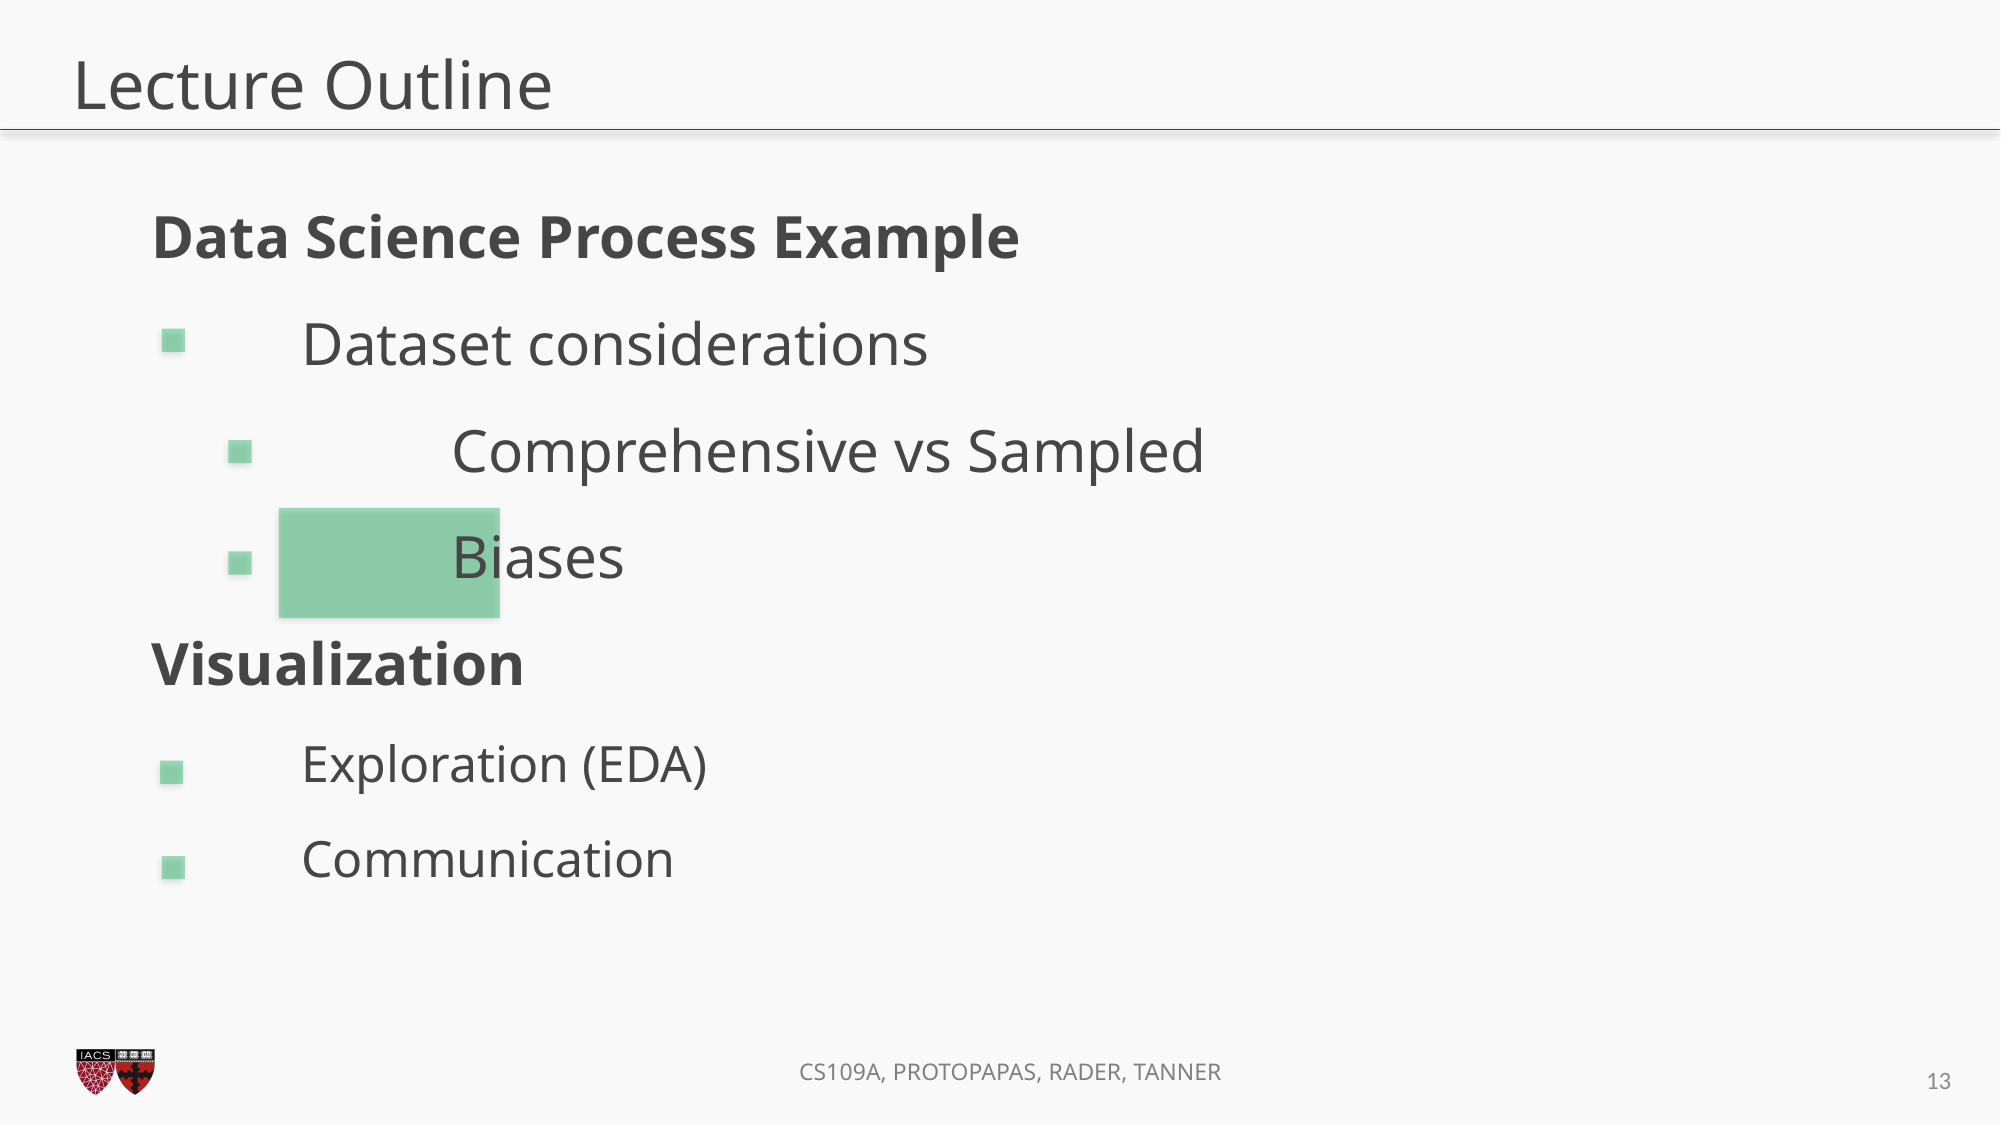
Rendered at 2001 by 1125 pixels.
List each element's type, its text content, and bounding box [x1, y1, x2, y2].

list Data Science Process Example Dataset considerations Comprehensive vs Sampled Biases Visualization Exploration (EDA) Communication [136, 193, 1794, 960]
slide_number 12 [1500, 1050, 1967, 1110]
text_box [228, 551, 252, 575]
text_box [161, 855, 186, 880]
picture [75, 1049, 155, 1095]
text_box [161, 328, 186, 353]
text_box [159, 760, 184, 785]
title Lecture Outline [57, 35, 1943, 162]
text_box [228, 439, 252, 464]
